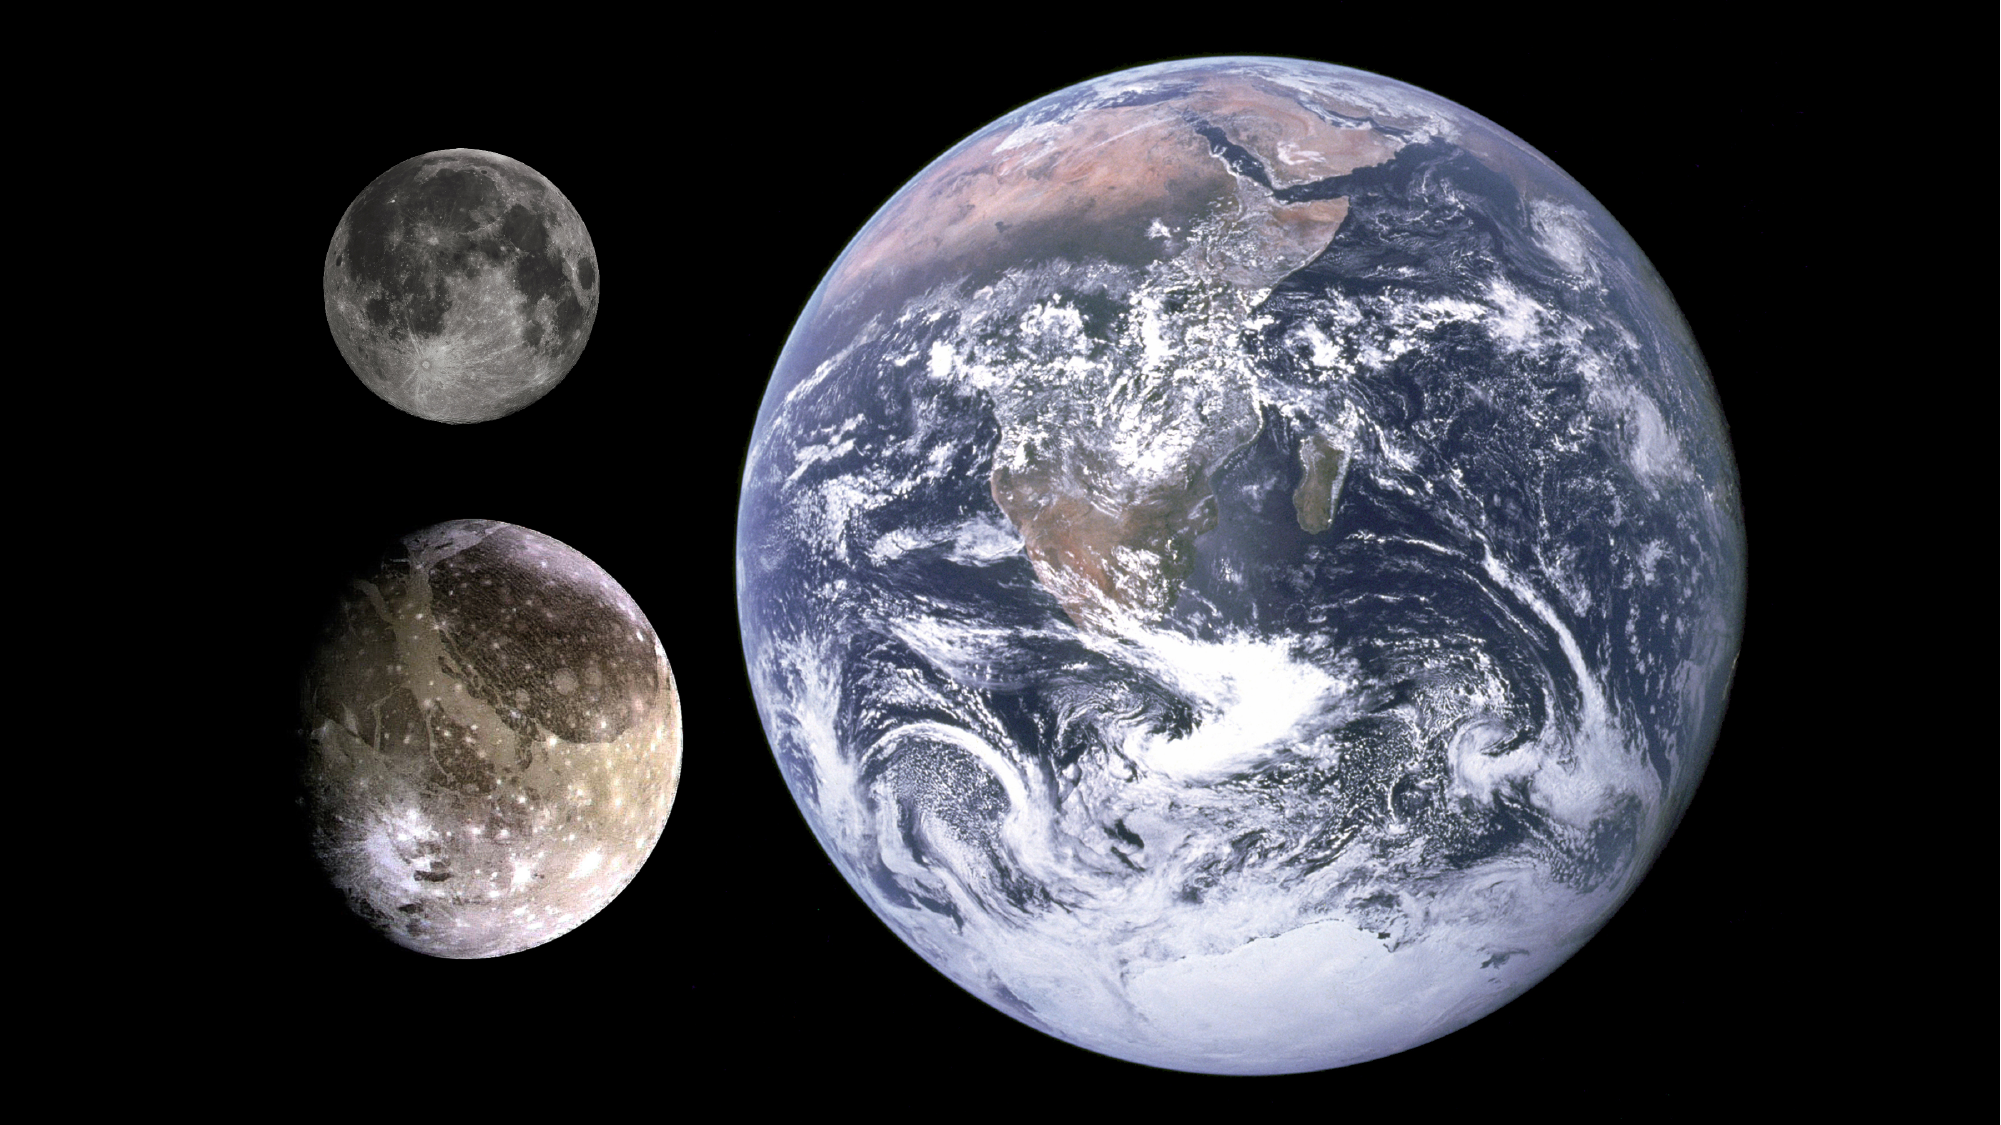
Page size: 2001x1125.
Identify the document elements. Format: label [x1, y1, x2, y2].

picture [166, 0, 1833, 1125]
